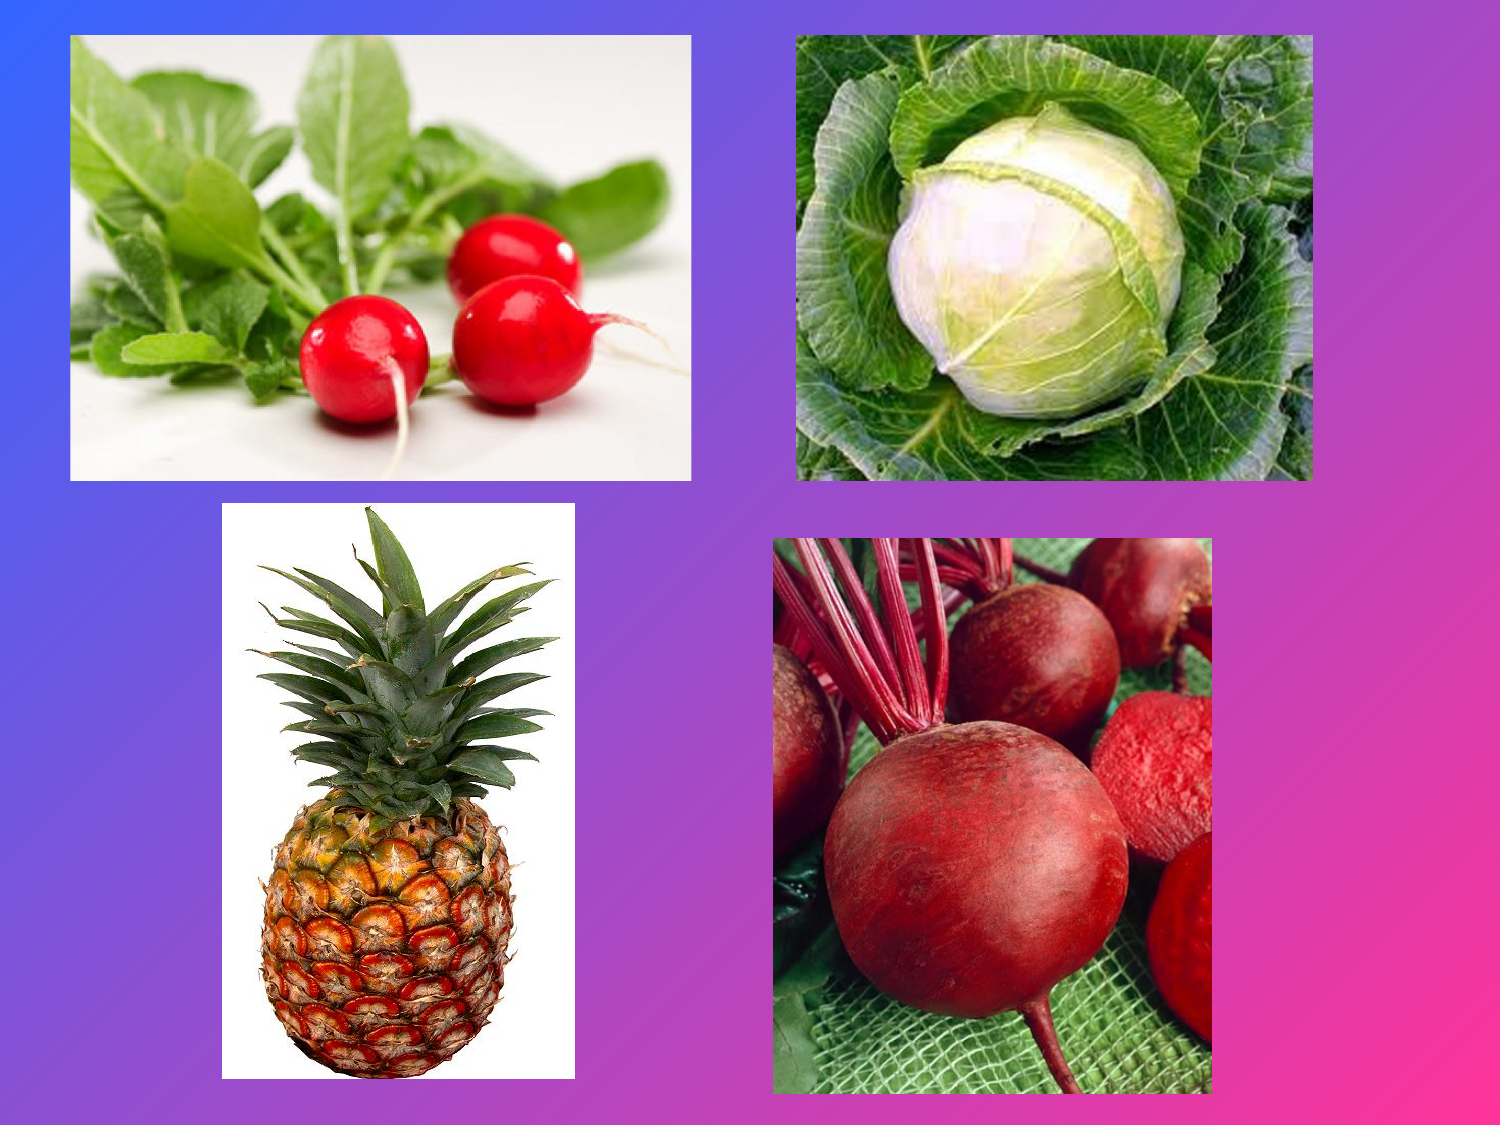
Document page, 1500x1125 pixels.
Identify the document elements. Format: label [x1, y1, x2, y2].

picture [222, 503, 575, 1079]
picture [70, 34, 692, 481]
picture [773, 538, 1212, 1094]
picture [796, 34, 1313, 481]
